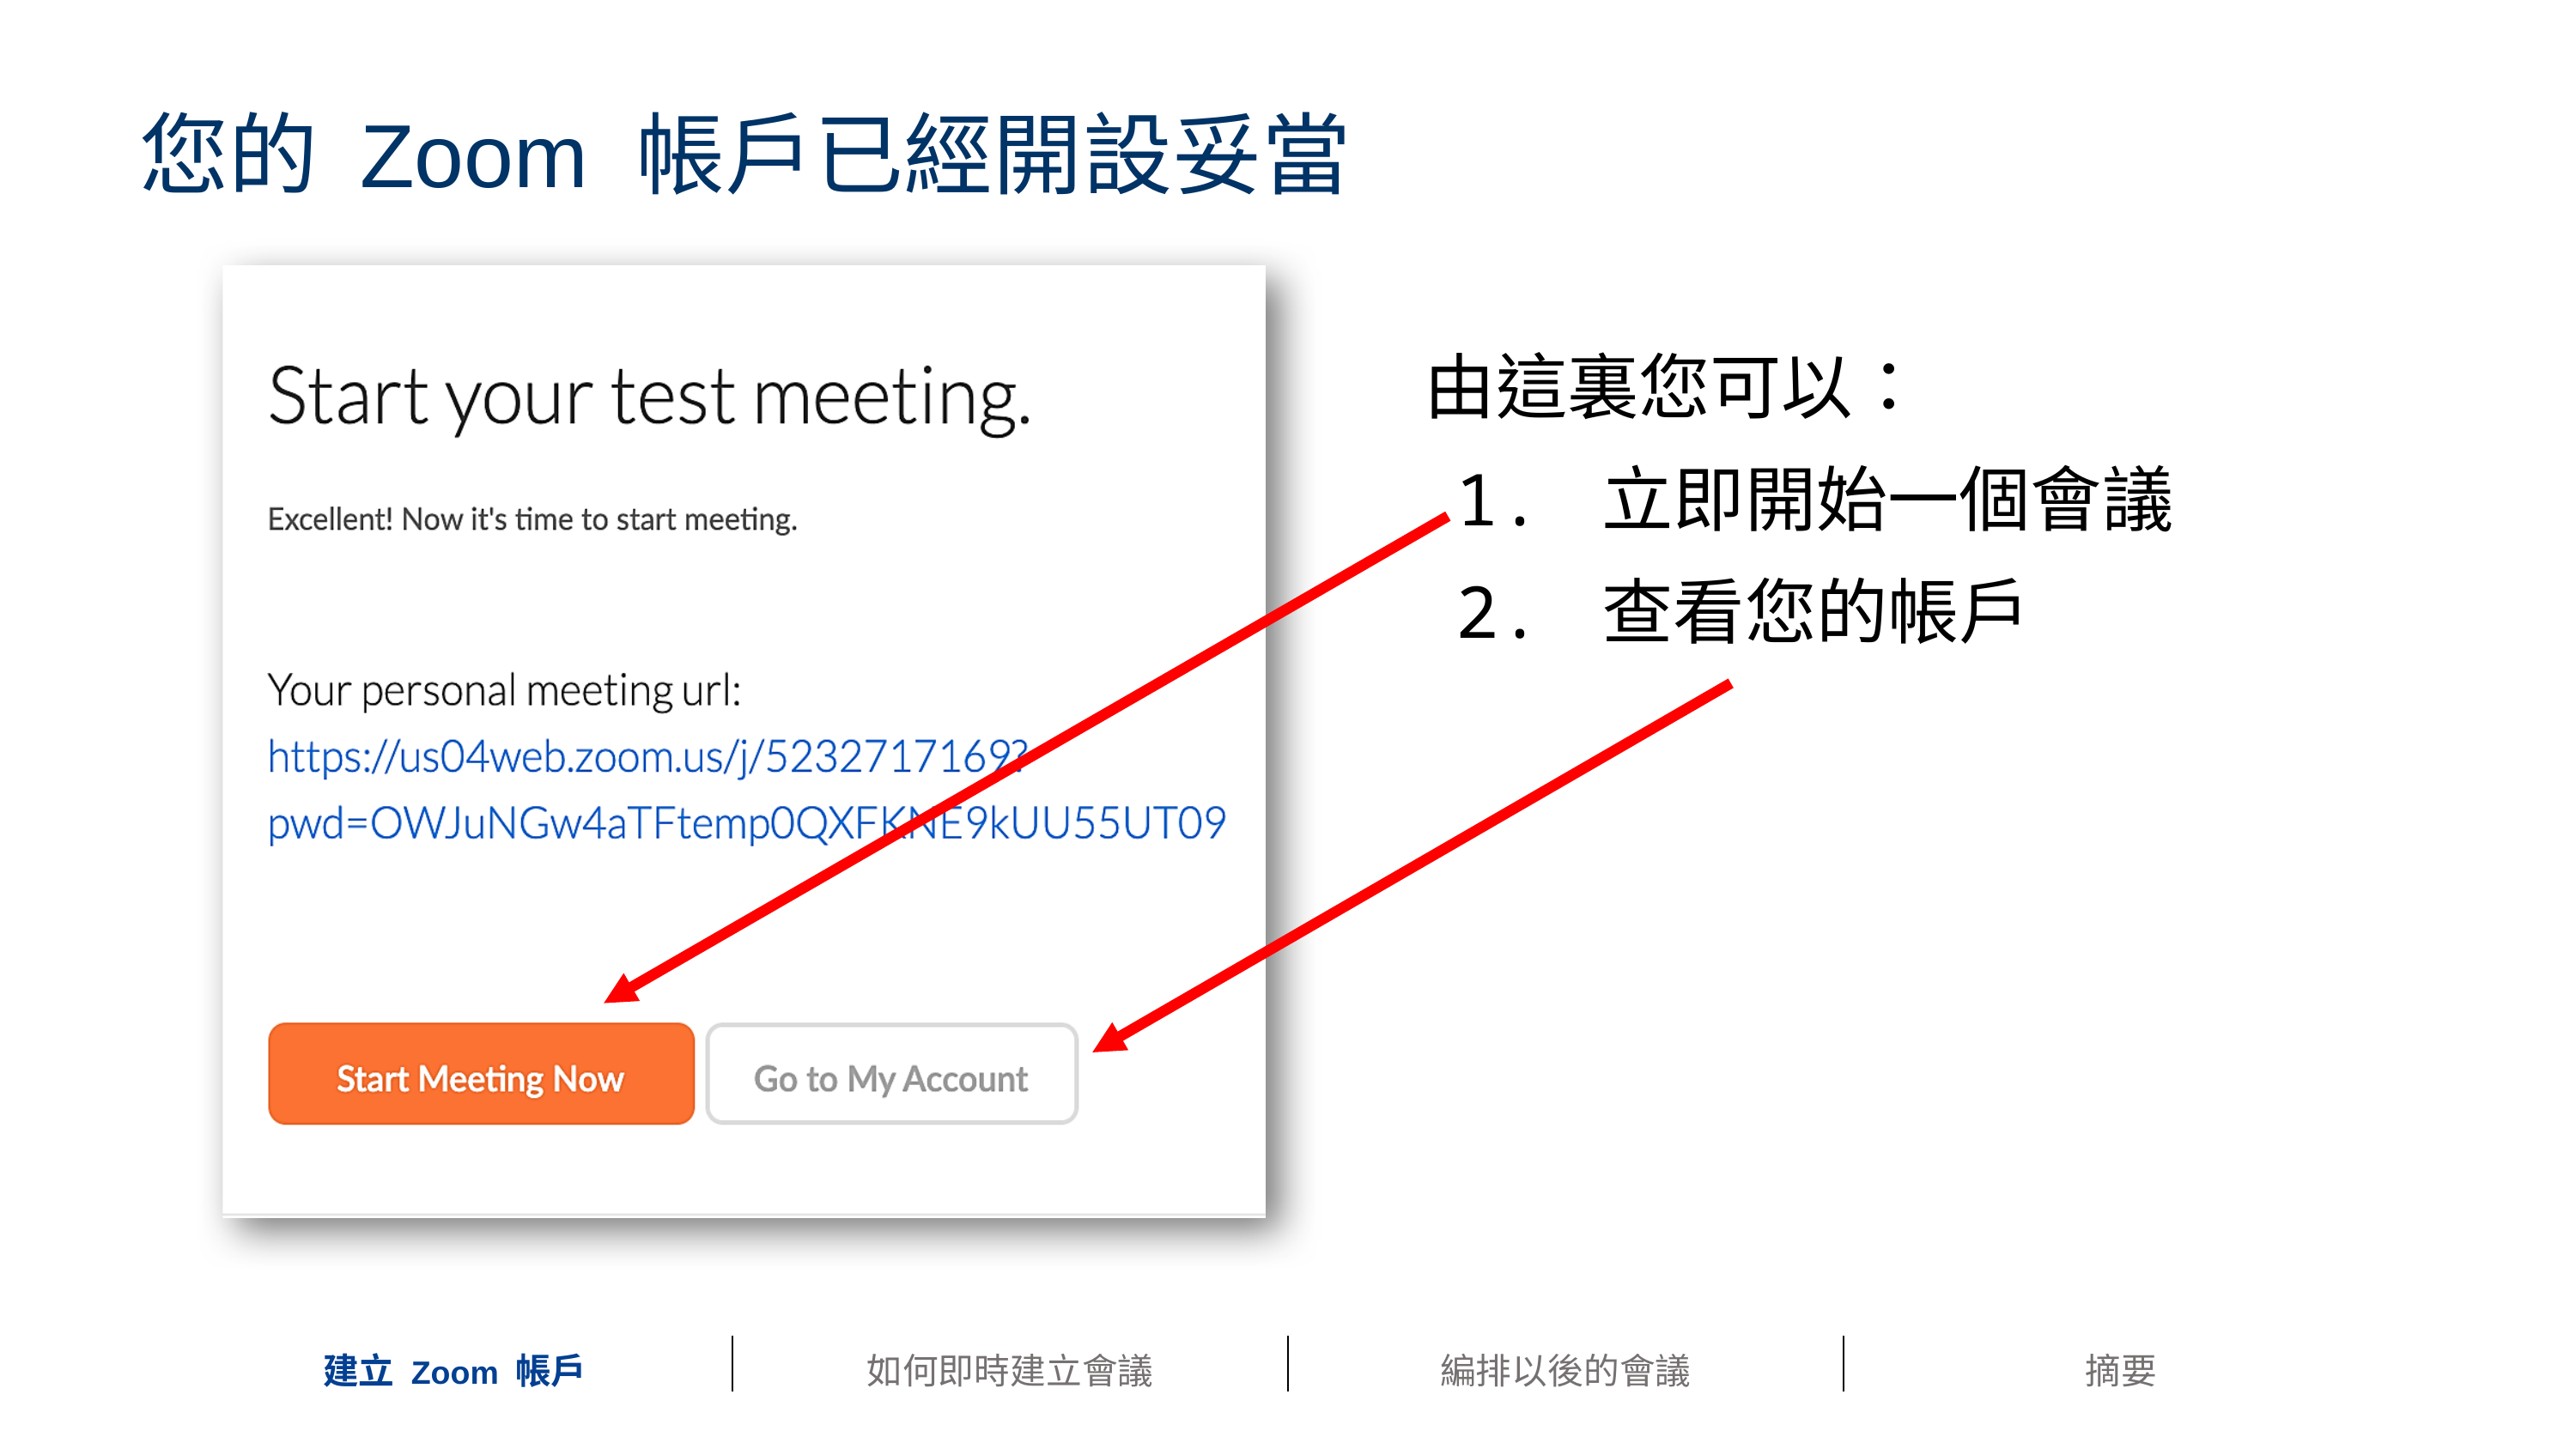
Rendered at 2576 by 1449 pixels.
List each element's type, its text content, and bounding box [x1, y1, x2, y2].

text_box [1092, 682, 1731, 1052]
table_header 編排以後的會議 [1289, 1336, 1843, 1391]
table_header 摘要 [1844, 1336, 2399, 1391]
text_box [604, 516, 1449, 1003]
text_box 由這裏您可以： 1. 立即開始一個會議 2. 查看您的帳戶 [1412, 335, 2519, 659]
table_header 建立 Zoom 帳戶 [177, 1336, 732, 1391]
picture [222, 265, 1266, 1251]
text_box 您的 Zoom 帳戶已經開設妥當 [126, 92, 1605, 212]
table_header 如何即時建立會議 [733, 1336, 1287, 1391]
